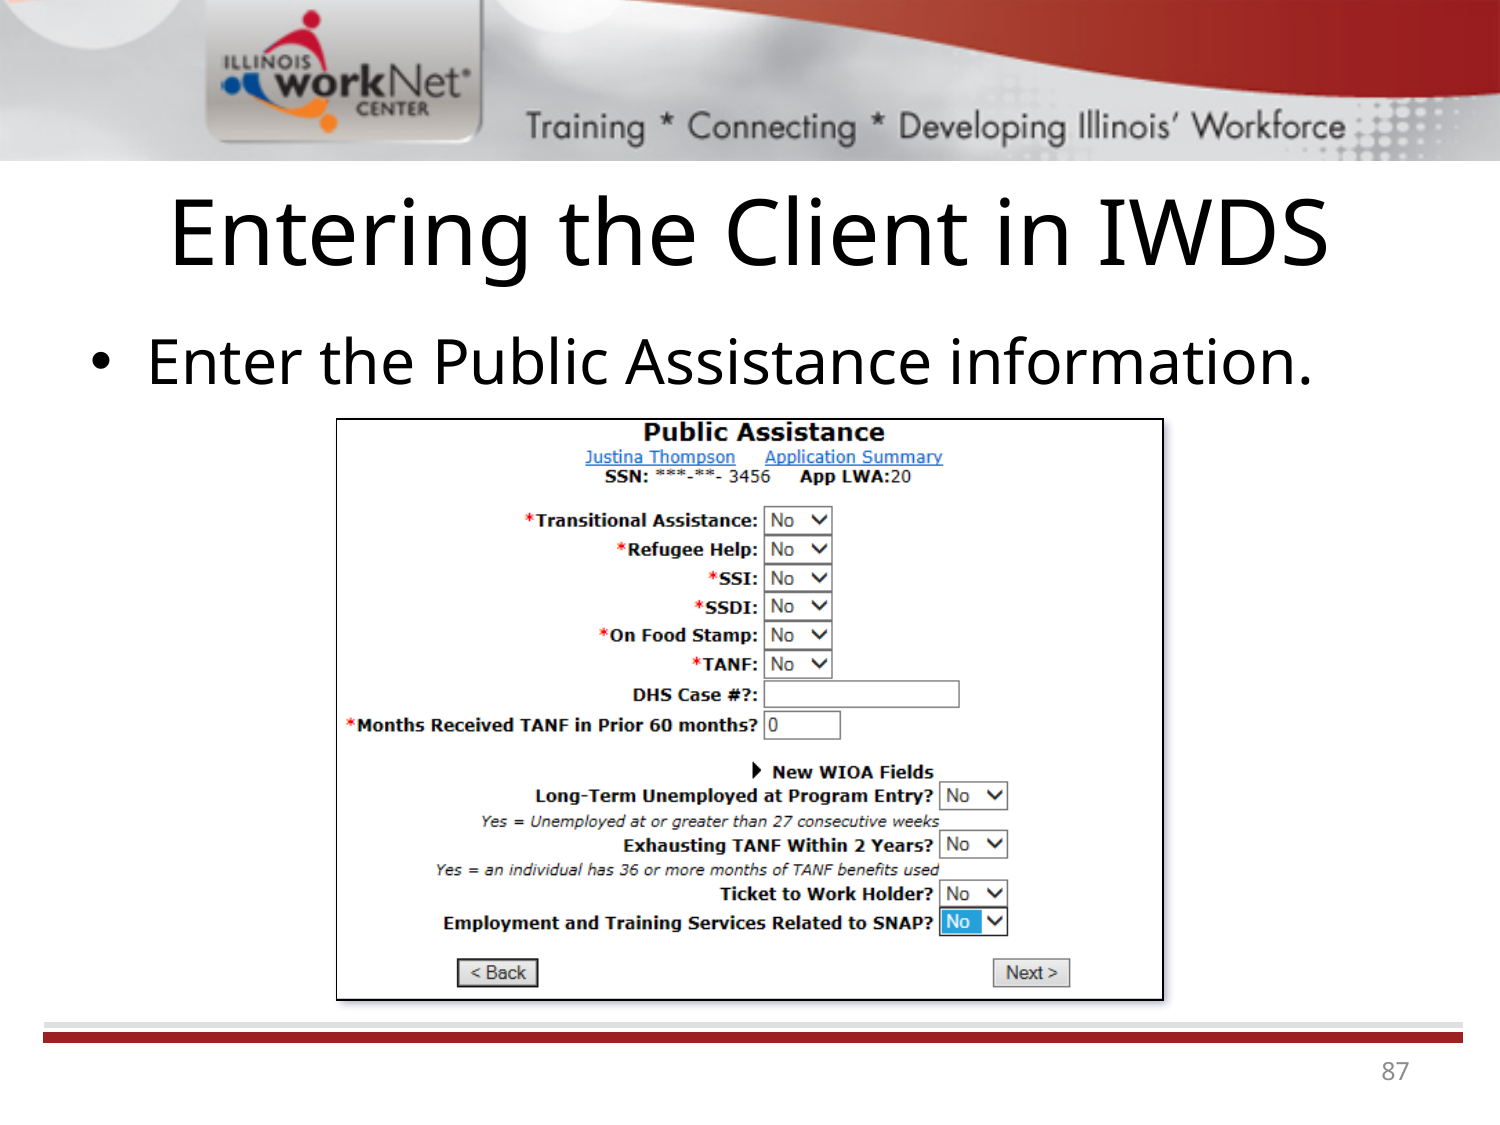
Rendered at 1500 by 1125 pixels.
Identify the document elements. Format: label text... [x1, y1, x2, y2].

title Entering the Client in IWDS [75, 135, 1425, 314]
picture [337, 419, 1163, 1000]
picture [0, 0, 1500, 161]
list Enter the Public Assistance information. [75, 314, 1425, 1058]
slide_number 87 [1074, 1042, 1425, 1103]
